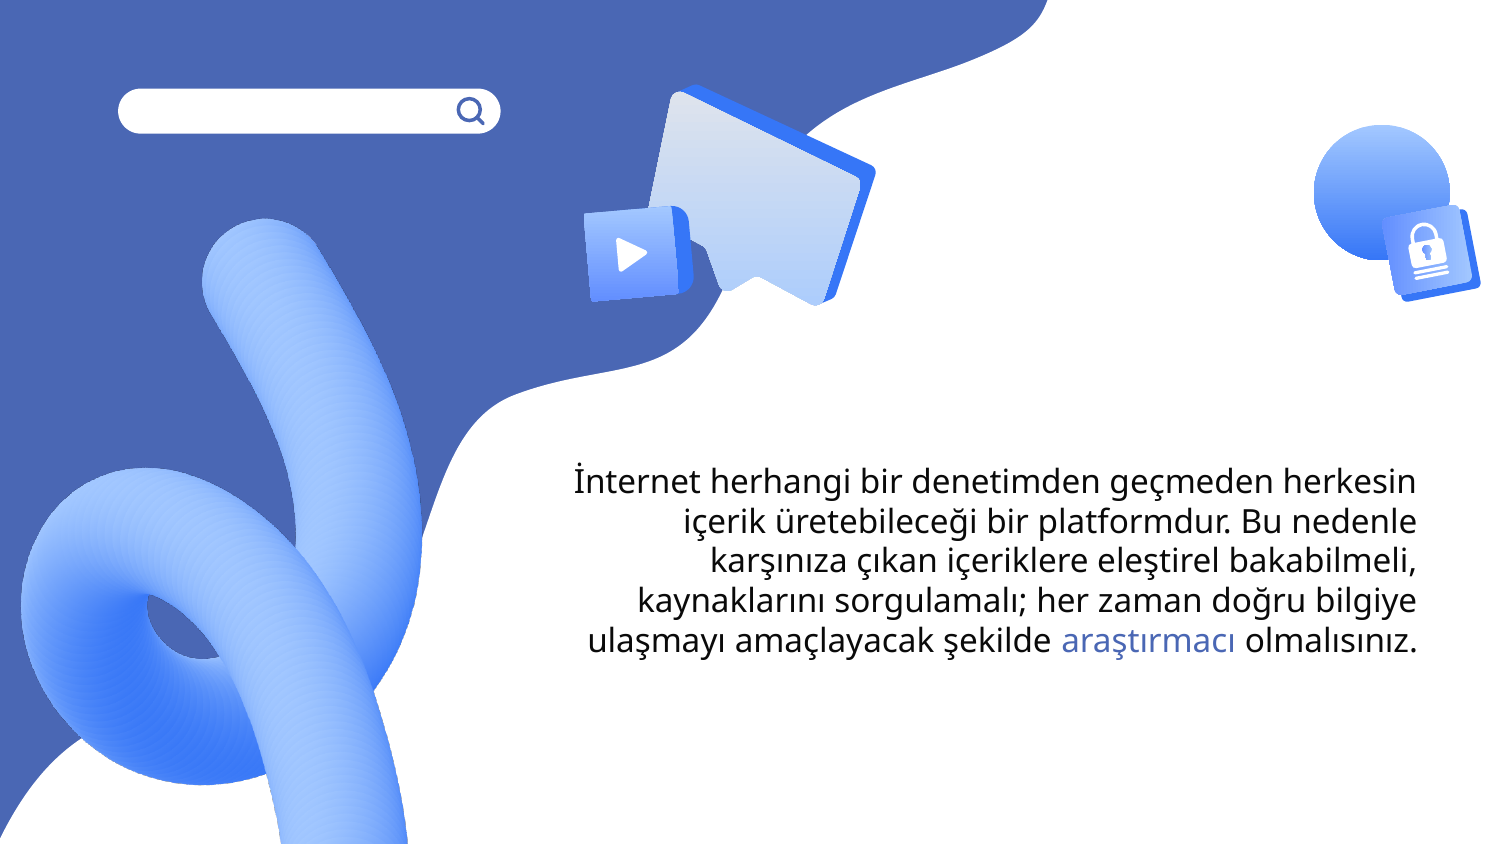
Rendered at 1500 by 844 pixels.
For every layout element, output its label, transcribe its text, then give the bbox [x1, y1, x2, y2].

picture [0, 135, 733, 844]
subtitle İnternet herhangi bir denetimden geçmeden herkesin içerik üretebileceği bir platformdur. Bu nedenle karşınıza çıkan içeriklere eleştirel bakabilmeli, kaynaklarını sorgulamalı; her zaman doğru bilgiye ulaşmayı amaçlayacak şekilde araştırmacı olmalısınız. [555, 400, 1434, 719]
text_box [586, 208, 692, 298]
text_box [1388, 209, 1475, 297]
text_box [1313, 124, 1450, 261]
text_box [646, 67, 878, 318]
